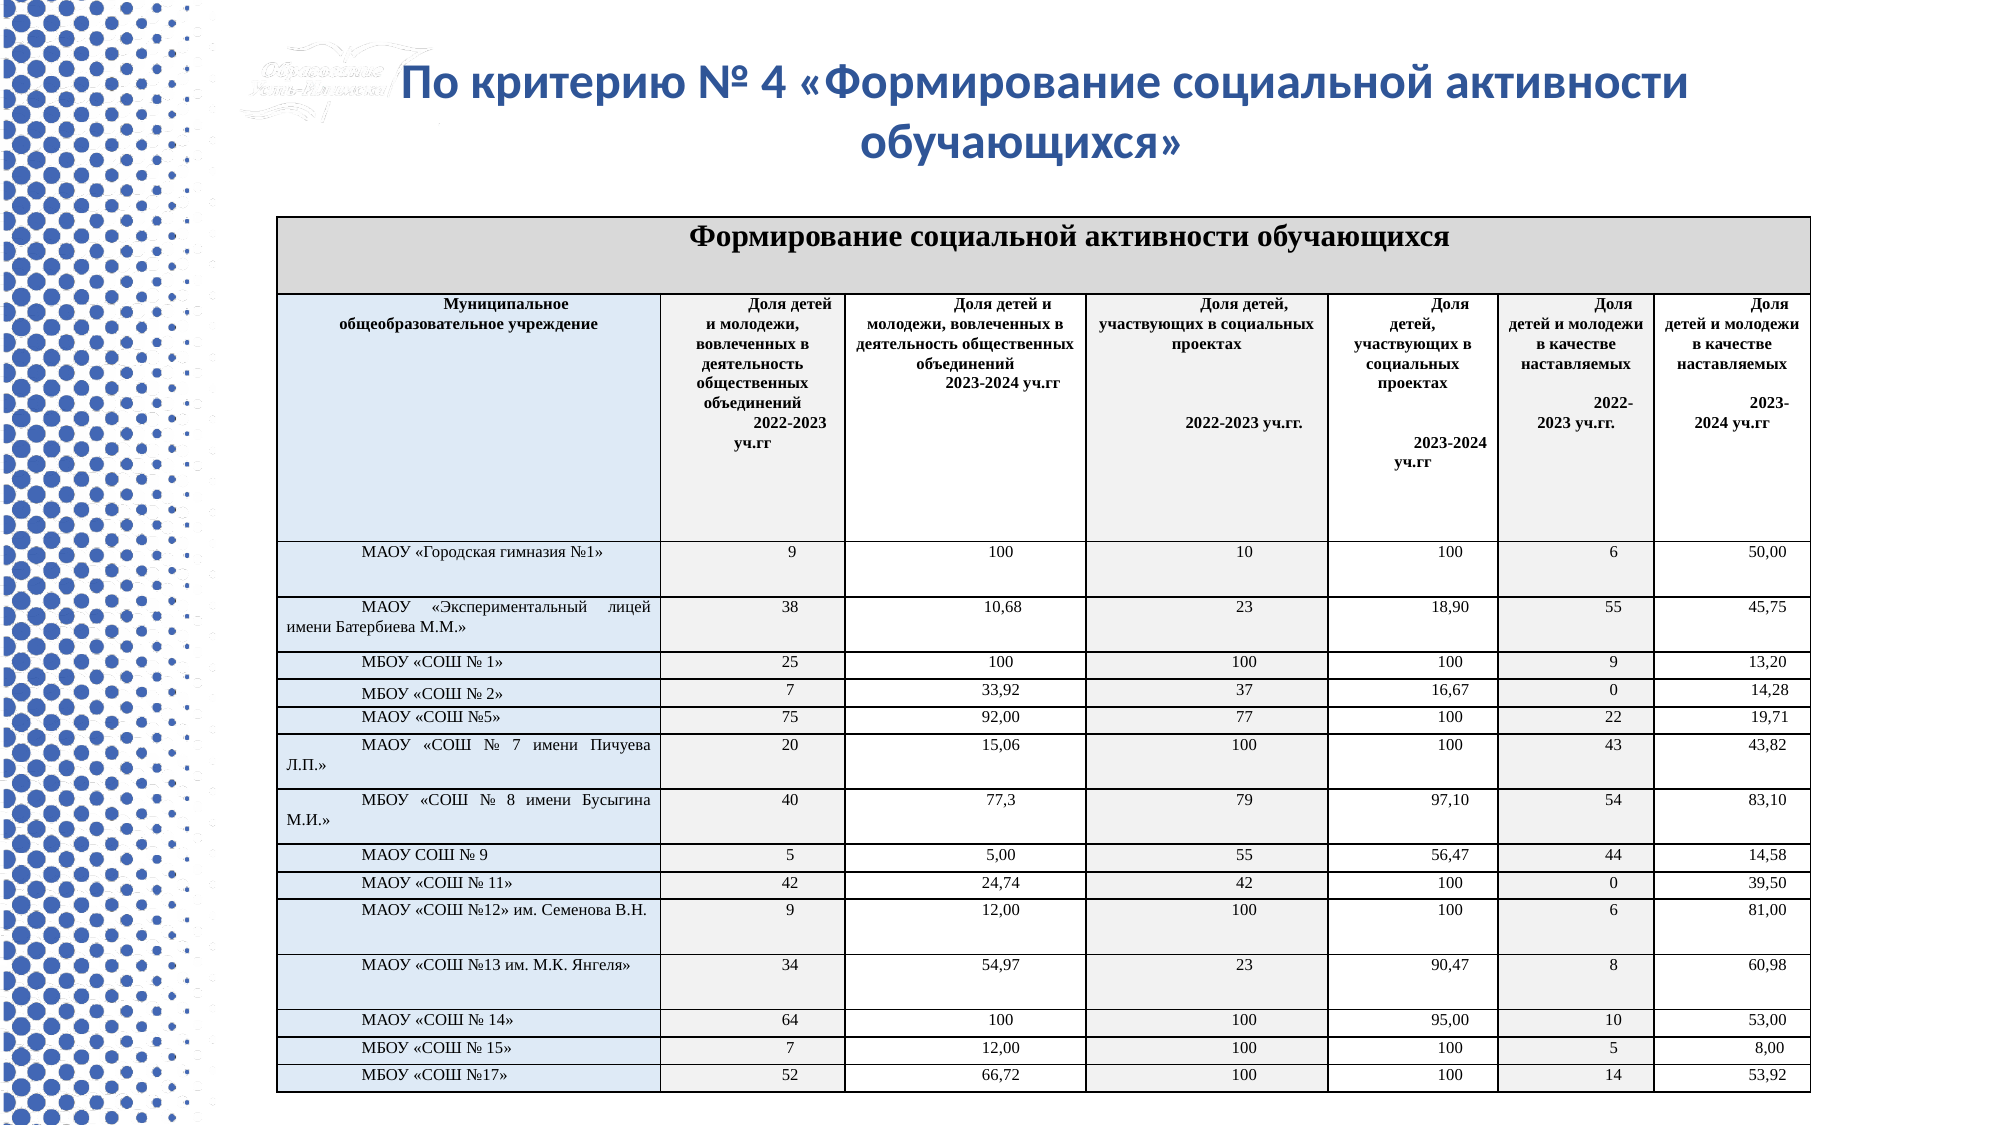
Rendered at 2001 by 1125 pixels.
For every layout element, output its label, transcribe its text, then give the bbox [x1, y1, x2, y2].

picture [239, 41, 440, 127]
table_cell 100 [1329, 873, 1497, 898]
table_cell 45,75 [1655, 598, 1810, 651]
table_cell 42 [1087, 873, 1327, 898]
table_cell 40 [661, 790, 844, 843]
table_cell МАОУ «СОШ №13 им. М.К. Янгеля» [278, 955, 660, 1009]
table_cell 16,67 [1329, 680, 1497, 706]
table_cell 12,00 [846, 900, 1085, 954]
table_cell 77,3 [846, 790, 1085, 843]
table_cell Доля детей и молодежи, вовлеченных в деятельность общественных объединений 2023-2024 уч.гг [846, 295, 1085, 541]
table_cell 23 [1087, 598, 1327, 651]
table_cell Доля детей, участвующих в социальных проектах 2022-2023 уч.гг. [1087, 295, 1327, 541]
table_cell 75 [661, 708, 844, 733]
table_cell 5 [1499, 1038, 1653, 1064]
table_cell 10 [1087, 542, 1327, 596]
table_cell 95,00 [1329, 1010, 1497, 1036]
table_cell 43 [1499, 735, 1653, 788]
table_cell 53,00 [1655, 1010, 1810, 1036]
table_cell 22 [1499, 708, 1653, 733]
table_cell 5 [661, 845, 844, 871]
table_cell МБОУ «СОШ № 1» [278, 653, 660, 678]
table_cell 54,97 [846, 955, 1085, 1009]
table_cell 100 [1329, 708, 1497, 733]
table_cell МАОУ «СОШ №5» [278, 708, 660, 733]
table_cell 42 [661, 873, 844, 898]
table_cell МБОУ «СОШ № 8 имени Бусыгина М.И.» [278, 790, 660, 843]
table_cell 38 [661, 598, 844, 651]
table_cell 100 [1329, 1038, 1497, 1064]
table_cell МАОУ «СОШ №12» им. Семенова В.Н. [278, 900, 660, 954]
table_cell 10 [1499, 1010, 1653, 1036]
table_cell 10,68 [846, 598, 1085, 651]
table_cell Доля детей и молодежи в качестве наставляемых 2022-2023 уч.гг. [1499, 295, 1653, 541]
table_cell МАОУ «Экспериментальный лицей имени Батербиева М.М.» [278, 598, 660, 651]
table_cell МАОУ «СОШ № 7 имени Пичуева Л.П.» [278, 735, 660, 788]
table_cell 0 [1499, 873, 1653, 898]
table_cell 18,90 [1329, 598, 1497, 651]
table_cell МАОУ СОШ № 9 [278, 845, 660, 871]
table_cell 50,00 [1655, 542, 1810, 596]
table_cell МАОУ «СОШ № 14» [278, 1010, 660, 1036]
table_cell 37 [1087, 680, 1327, 706]
table_cell Доля детей и молодежи в качестве наставляемых 2023-2024 уч.гг [1655, 295, 1810, 541]
table_cell 100 [1329, 1065, 1497, 1091]
table_cell 100 [1087, 1010, 1327, 1036]
table_cell 9 [661, 542, 844, 596]
table_cell 100 [1087, 1065, 1327, 1091]
table_cell 77 [1087, 708, 1327, 733]
table_cell 24,74 [846, 873, 1085, 898]
table_cell 12,00 [846, 1038, 1085, 1064]
table_cell 7 [661, 680, 844, 706]
table_cell 83,10 [1655, 790, 1810, 843]
table_cell Доля детей и молодежи, вовлеченных в деятельность общественных объединений 2022-2023 уч.гг [661, 295, 844, 541]
table_cell 7 [661, 1038, 844, 1064]
table_cell 100 [846, 653, 1085, 678]
table_cell 19,71 [1655, 708, 1810, 733]
table_cell 25 [661, 653, 844, 678]
table_cell 97,10 [1329, 790, 1497, 843]
table_cell 9 [1499, 653, 1653, 678]
table_cell Муниципальное общеобразовательное учреждение [278, 295, 660, 541]
table_cell 79 [1087, 790, 1327, 843]
table_cell 100 [846, 1010, 1085, 1036]
table_cell 34 [661, 955, 844, 1009]
table_cell 20 [661, 735, 844, 788]
table_cell 64 [661, 1010, 844, 1036]
table_cell 33,92 [846, 680, 1085, 706]
table_cell 13,20 [1655, 653, 1810, 678]
table_cell 66,72 [846, 1065, 1085, 1091]
table_cell 44 [1499, 845, 1653, 871]
table_cell 53,92 [1655, 1065, 1810, 1091]
table_cell 56,47 [1329, 845, 1497, 871]
table_cell 6 [1499, 542, 1653, 596]
picture [0, 0, 216, 1125]
table_cell 0 [1499, 680, 1653, 706]
table_cell 39,50 [1655, 873, 1810, 898]
table_cell МБОУ «СОШ № 15» [278, 1038, 660, 1064]
table_header Формирование социальной активности обучающихся [278, 218, 1810, 293]
table_cell 100 [1087, 653, 1327, 678]
table_cell 14,28 [1655, 680, 1810, 706]
table_cell МАОУ «СОШ № 11» [278, 873, 660, 898]
table_cell 100 [1087, 900, 1327, 954]
table_cell 23 [1087, 955, 1327, 1009]
table_cell 14,58 [1655, 845, 1810, 871]
table_cell 100 [1329, 542, 1497, 596]
table_cell МБОУ «СОШ №17» [278, 1065, 660, 1091]
table_cell 14 [1499, 1065, 1653, 1091]
table_cell 15,06 [846, 735, 1085, 788]
table_cell 100 [1329, 900, 1497, 954]
table_cell 92,00 [846, 708, 1085, 733]
table_cell 8,00 [1655, 1038, 1810, 1064]
table_cell 60,98 [1655, 955, 1810, 1009]
table_cell 8 [1499, 955, 1653, 1009]
table_cell 5,00 [846, 845, 1085, 871]
table_cell 9 [661, 900, 844, 954]
table_cell 100 [1087, 735, 1327, 788]
table_cell 100 [1329, 653, 1497, 678]
text_box По критерию № 4 «Формирование социальной активности обучающихся» [216, 41, 1864, 177]
table_cell 81,00 [1655, 900, 1810, 954]
table_cell Доля детей, участвующих в социальных проектах 2023-2024 уч.гг [1329, 295, 1497, 541]
table_cell 55 [1087, 845, 1327, 871]
table_cell 100 [1329, 735, 1497, 788]
table_cell МАОУ «Городская гимназия №1» [278, 542, 660, 596]
table_cell 54 [1499, 790, 1653, 843]
table_cell 55 [1499, 598, 1653, 651]
table_cell 6 [1499, 900, 1653, 954]
table_cell 90,47 [1329, 955, 1497, 1009]
table_cell 100 [1087, 1038, 1327, 1064]
table_cell 43,82 [1655, 735, 1810, 788]
table_cell МБОУ «СОШ № 2» [278, 680, 660, 706]
table_cell 52 [661, 1065, 844, 1091]
table_cell 100 [846, 542, 1085, 596]
